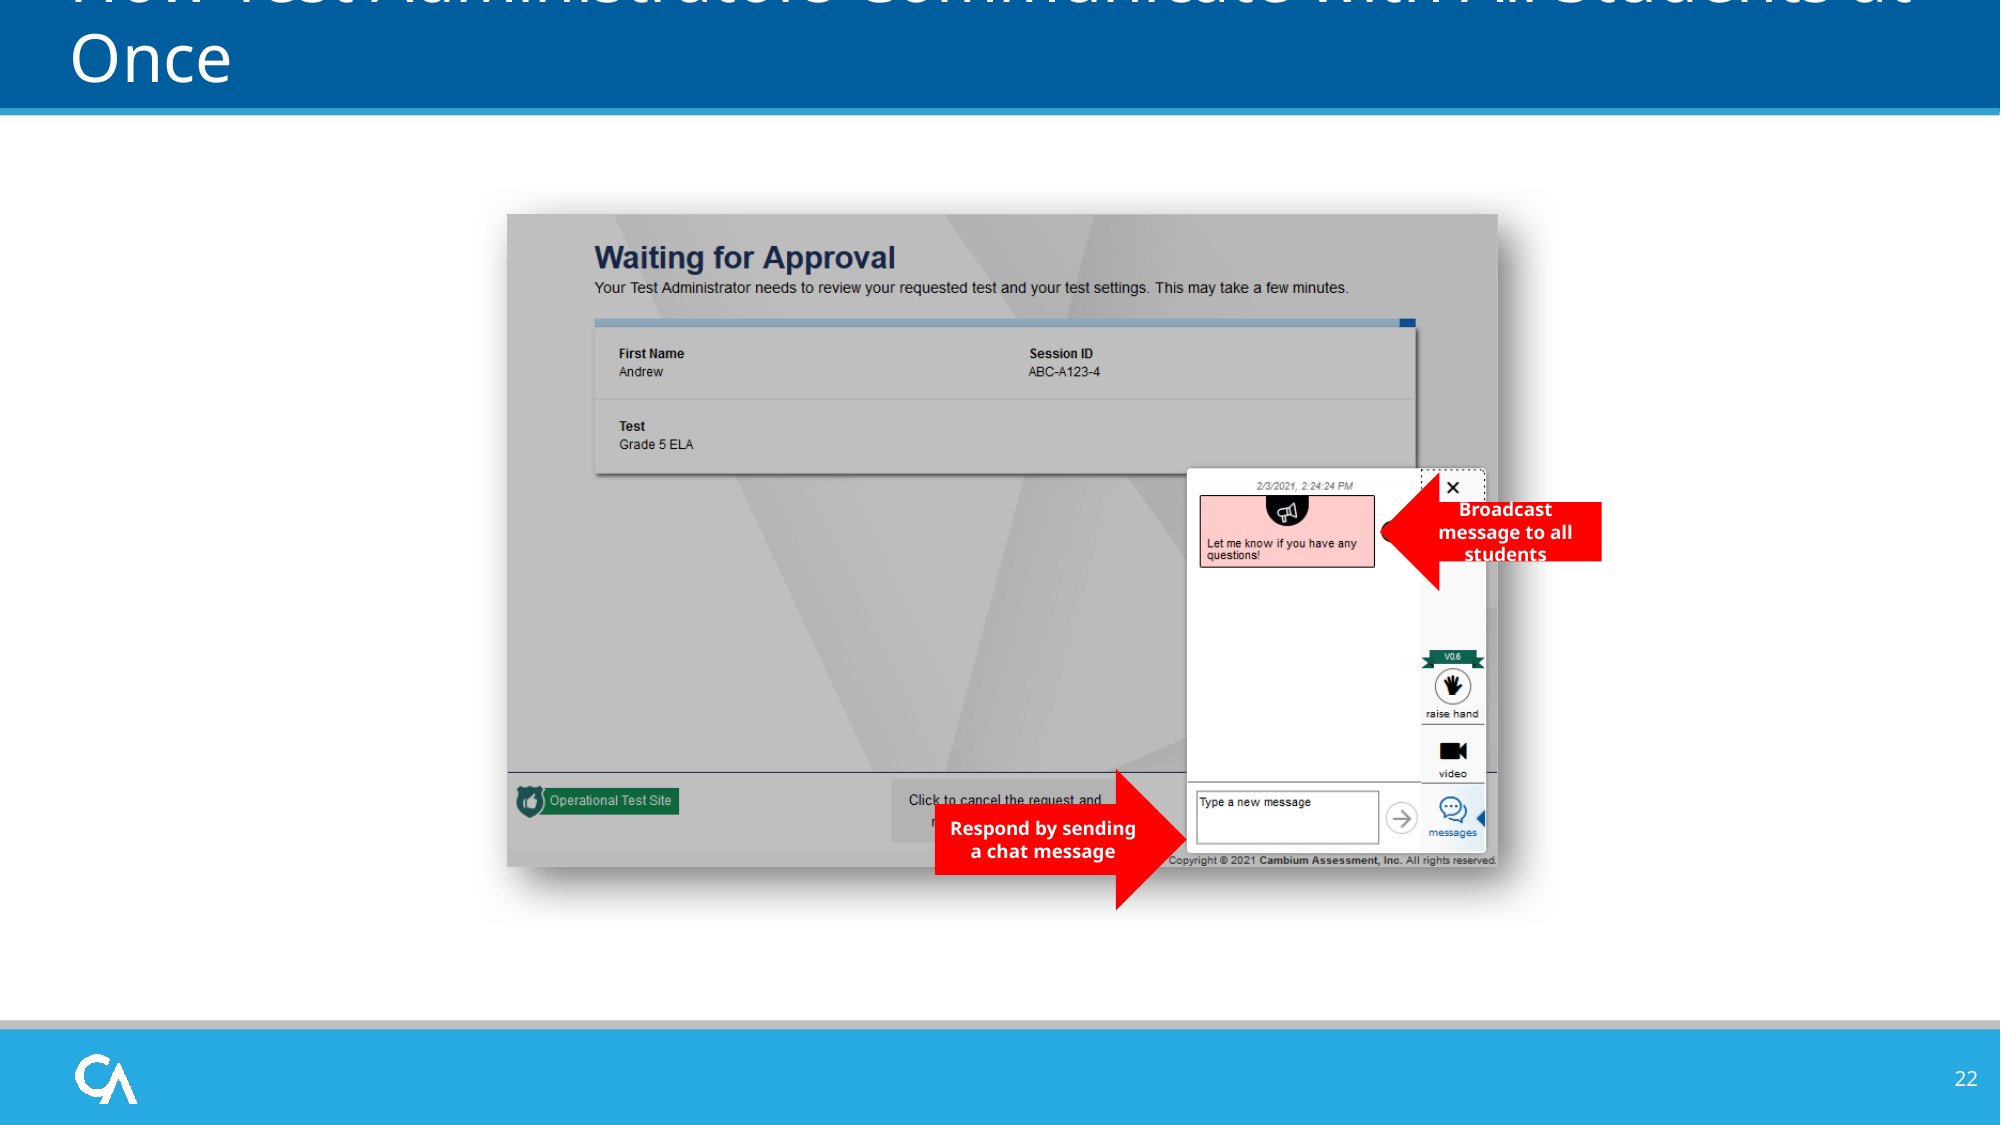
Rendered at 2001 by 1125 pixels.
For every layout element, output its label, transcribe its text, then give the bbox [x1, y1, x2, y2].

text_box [507, 214, 1602, 911]
slide_number 22 [1877, 1057, 1993, 1103]
picture [75, 1054, 138, 1104]
title How Test Administrators Communicate with All Students at Once [69, 10, 1935, 96]
